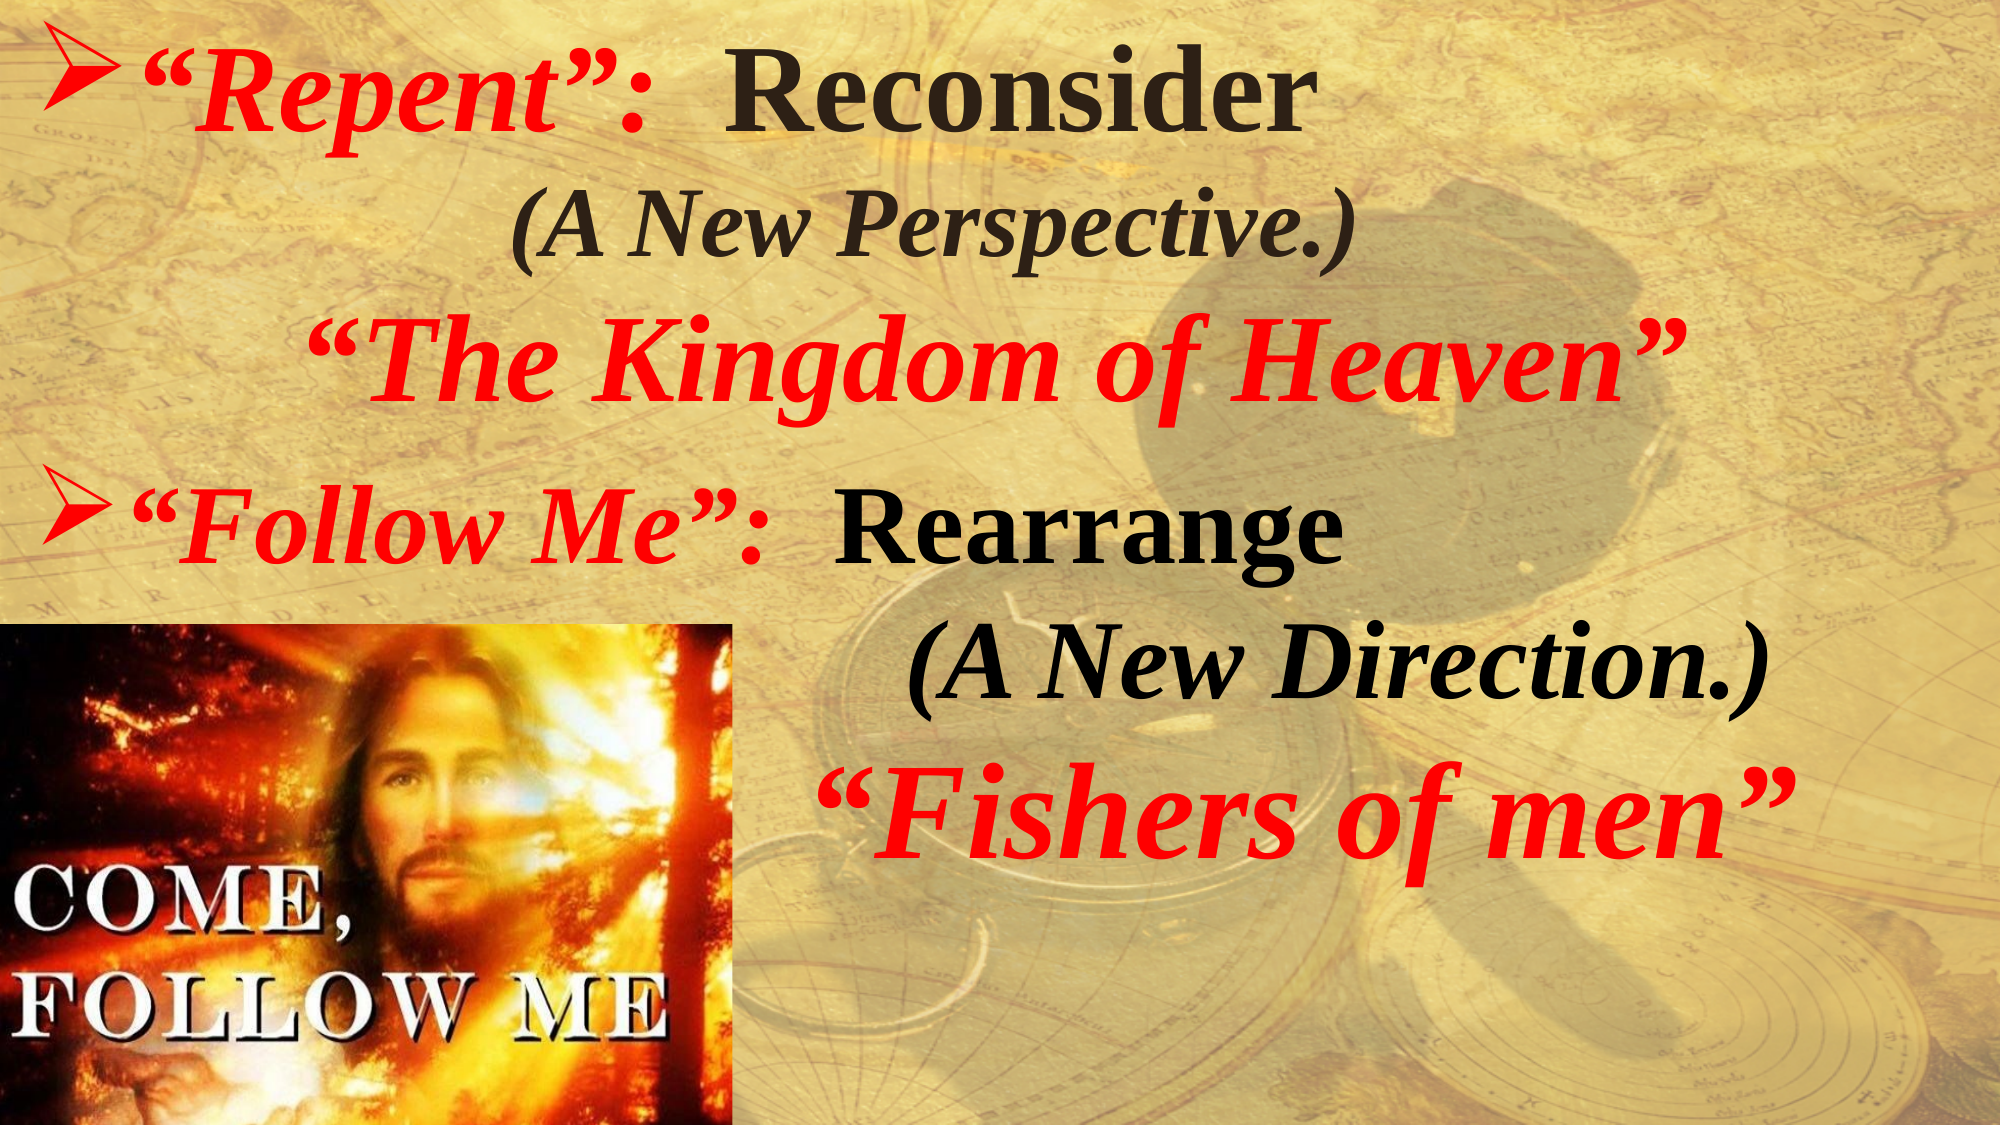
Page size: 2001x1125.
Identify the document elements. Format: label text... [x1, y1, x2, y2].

list “Repent”: Reconsider (A New Perspective.) “The Kingdom of Heaven” “Follow Me”: Rearrange (A New Direction.) “Fishers of men” [18, 0, 2000, 1074]
picture [0, 624, 733, 1125]
